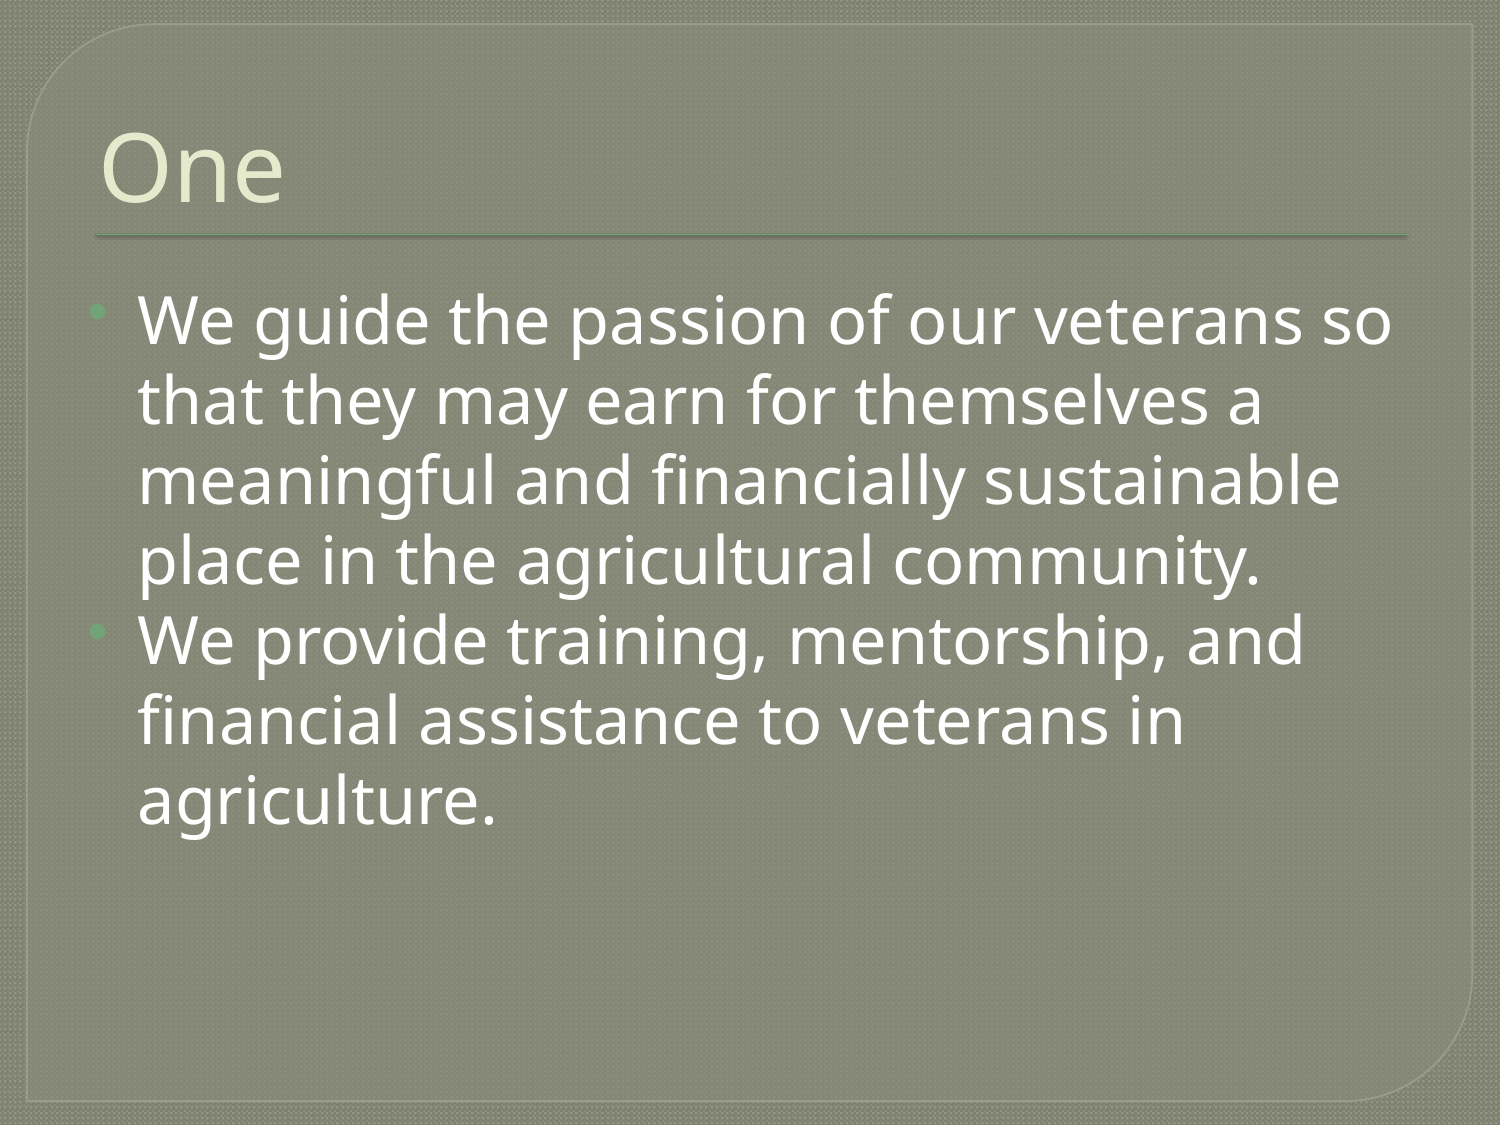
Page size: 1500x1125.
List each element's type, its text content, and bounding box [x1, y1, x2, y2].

title One [75, 41, 1425, 230]
list We guide the passion of our veterans so that they may earn for themselves a meaningful and financially sustainable place in the agricultural community. We provide training, mentorship, and financial assistance to veterans in agriculture. [75, 270, 1425, 1013]
